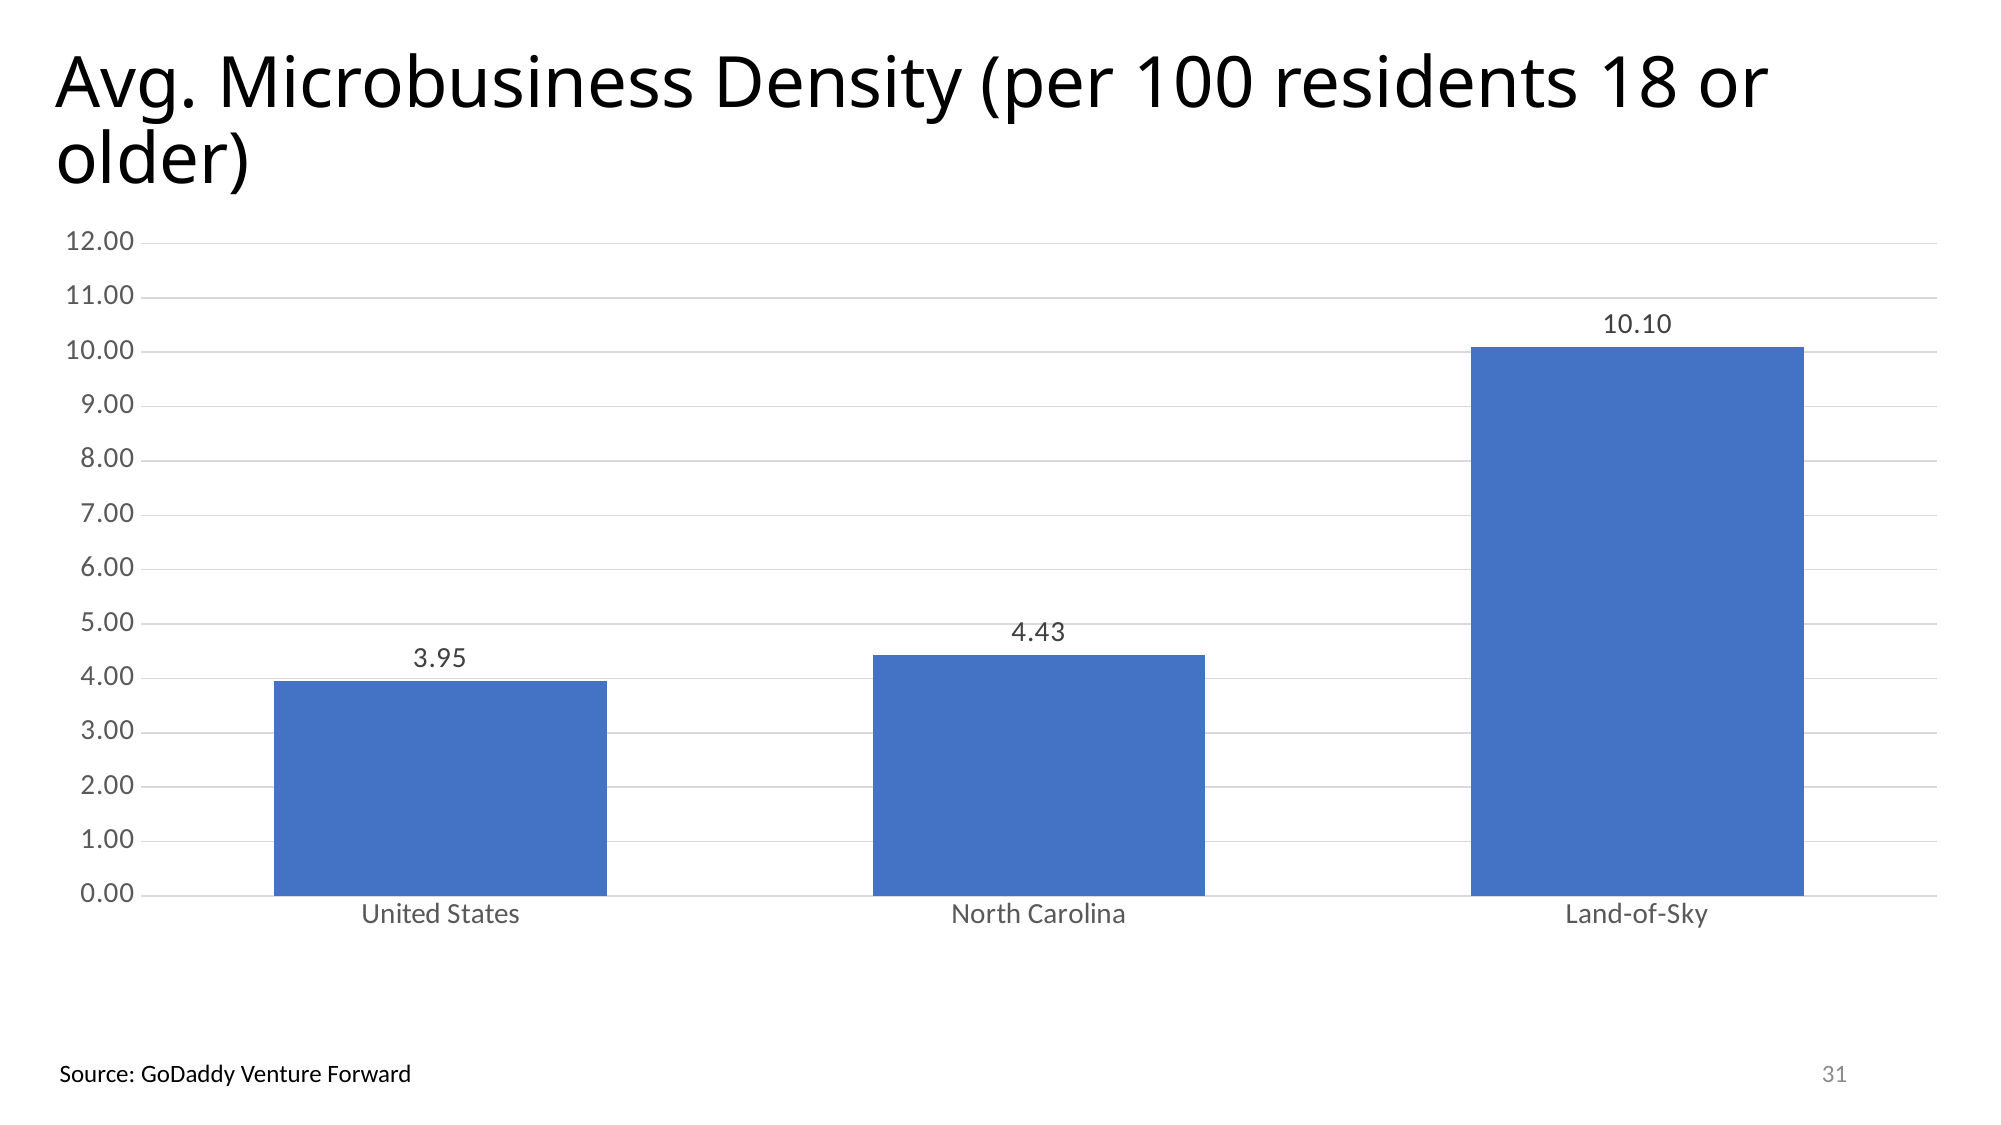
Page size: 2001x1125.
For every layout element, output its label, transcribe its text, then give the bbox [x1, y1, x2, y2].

text_box Source: GoDaddy Venture Forward [44, 1049, 434, 1095]
slide_number 31 [1412, 1042, 1863, 1103]
title Avg. Microbusiness Density (per 100 residents 18 or older) [40, 29, 1955, 214]
chart [40, 214, 1960, 1026]
